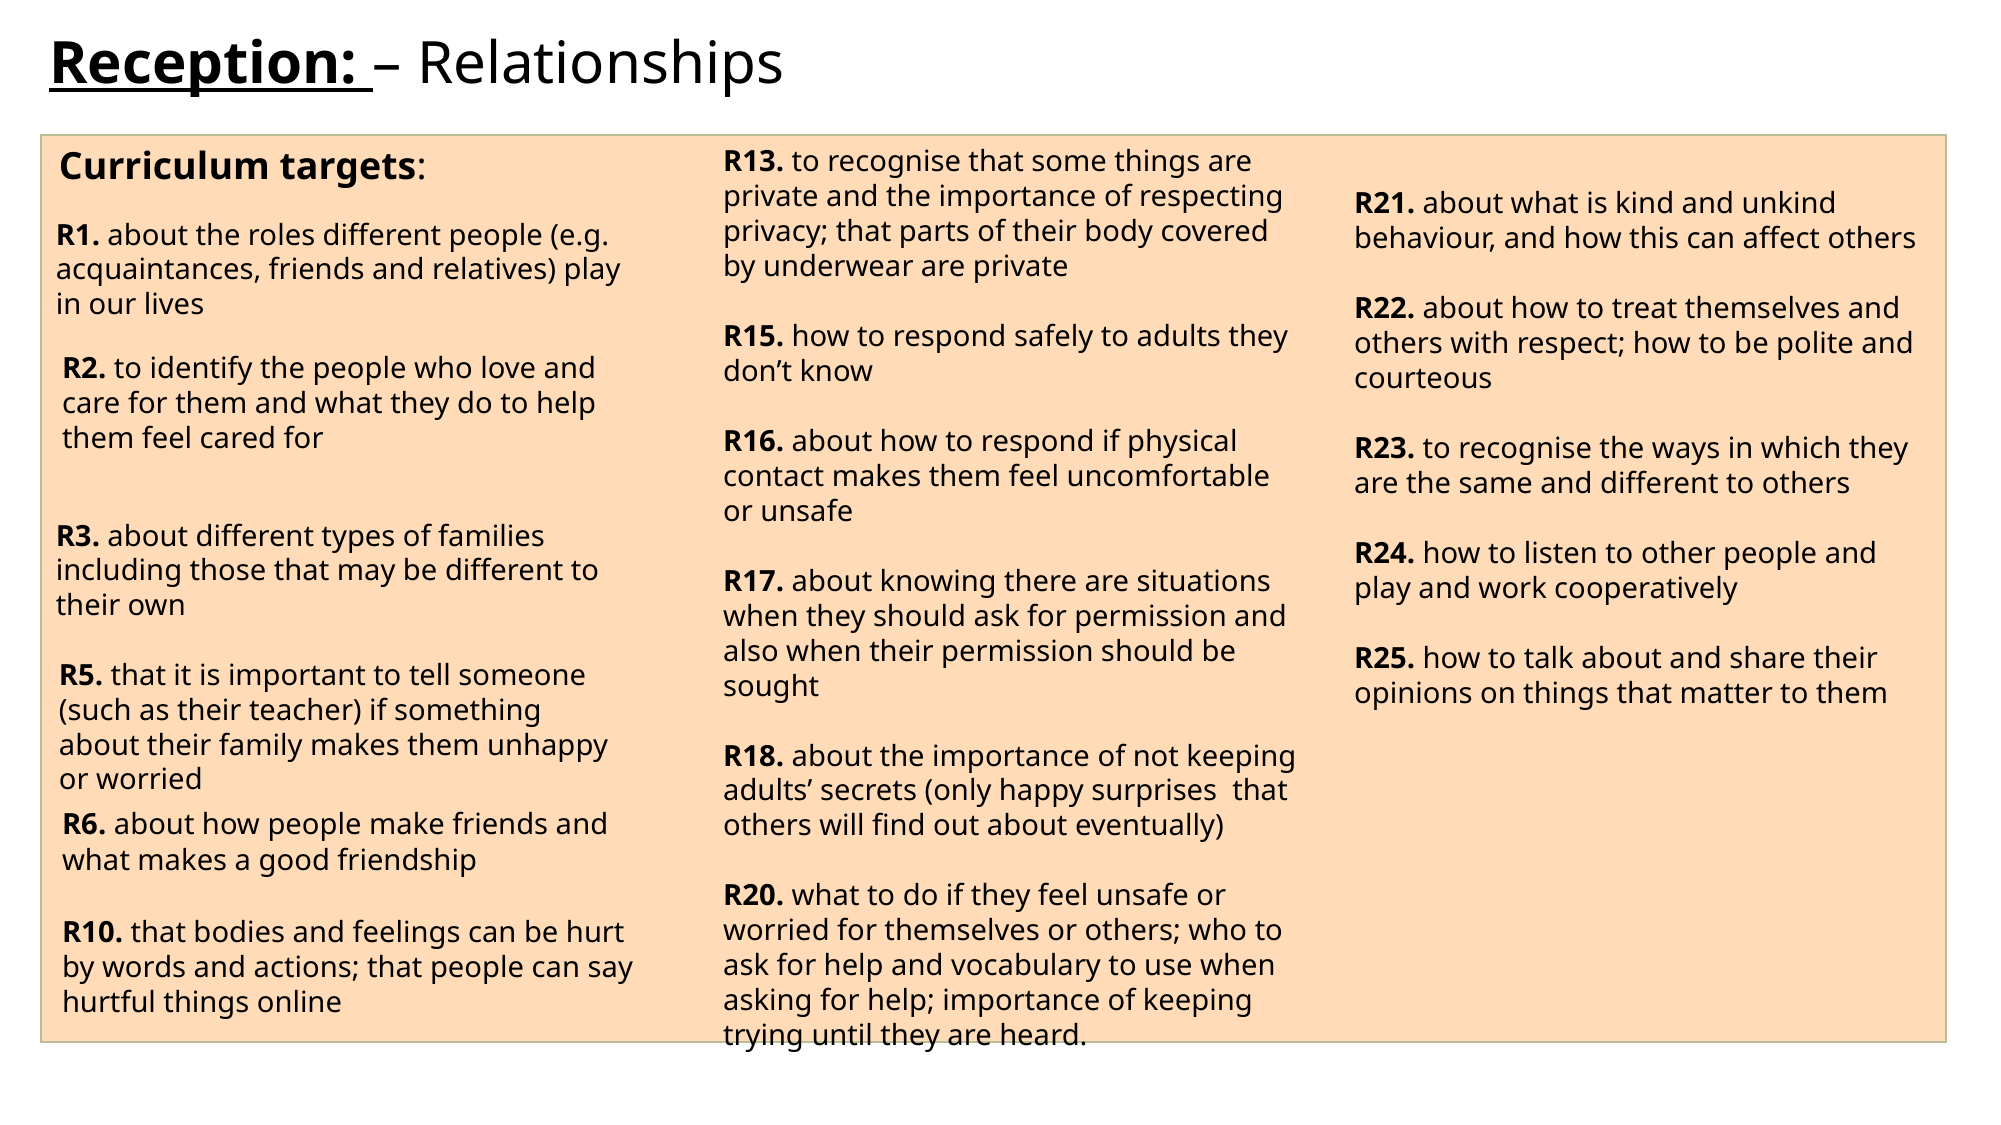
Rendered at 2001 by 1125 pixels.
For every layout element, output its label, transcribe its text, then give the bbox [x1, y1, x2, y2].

text_box R10. that bodies and feelings can be hurt by words and actions; that people can say hurtful things online [47, 906, 680, 1026]
text_box Reception: – Relationships [34, 17, 799, 173]
text_box R13. to recognise that some things are private and the importance of respecting privacy; that parts of their body covered by underwear are private R15. how to respond safely to adults they don’t know R16. about how to respond if physical contact makes them feel uncomfortable or unsafe R17. about knowing there are situations when they should ask for permission and also when their permission should be sought R18. about the importance of not keeping adults’ secrets (only happy surprises that others will find out about eventually) R20. what to do if they feel unsafe or worried for themselves or others; who to ask for help and vocabulary to use when asking for help; importance of keeping trying until they are heard. [708, 135, 1315, 1059]
text_box Curriculum targets: [44, 135, 700, 195]
text_box R21. about what is kind and unkind behaviour, and how this can affect others R22. about how to treat themselves and others with respect; how to be polite and courteous R23. to recognise the ways in which they are the same and different to others R24. how to listen to other people and play and work cooperatively R25. how to talk about and share their opinions on things that matter to them [1339, 142, 1946, 782]
text_box R3. about different types of families including those that may be different to their own [40, 509, 648, 629]
text_box R5. that it is important to tell someone (such as their teacher) if something about their family makes them unhappy or worried [44, 648, 645, 804]
text_box R1. about the roles different people (e.g. acquaintances, friends and relatives) play in our lives [40, 208, 648, 328]
text_box R2. to identify the people who love and care for them and what they do to help them feel cared for [47, 342, 648, 462]
text_box [40, 173, 708, 1043]
text_box [799, 134, 1947, 1043]
text_box R6. about how people make friends and what makes a good friendship [47, 798, 654, 884]
